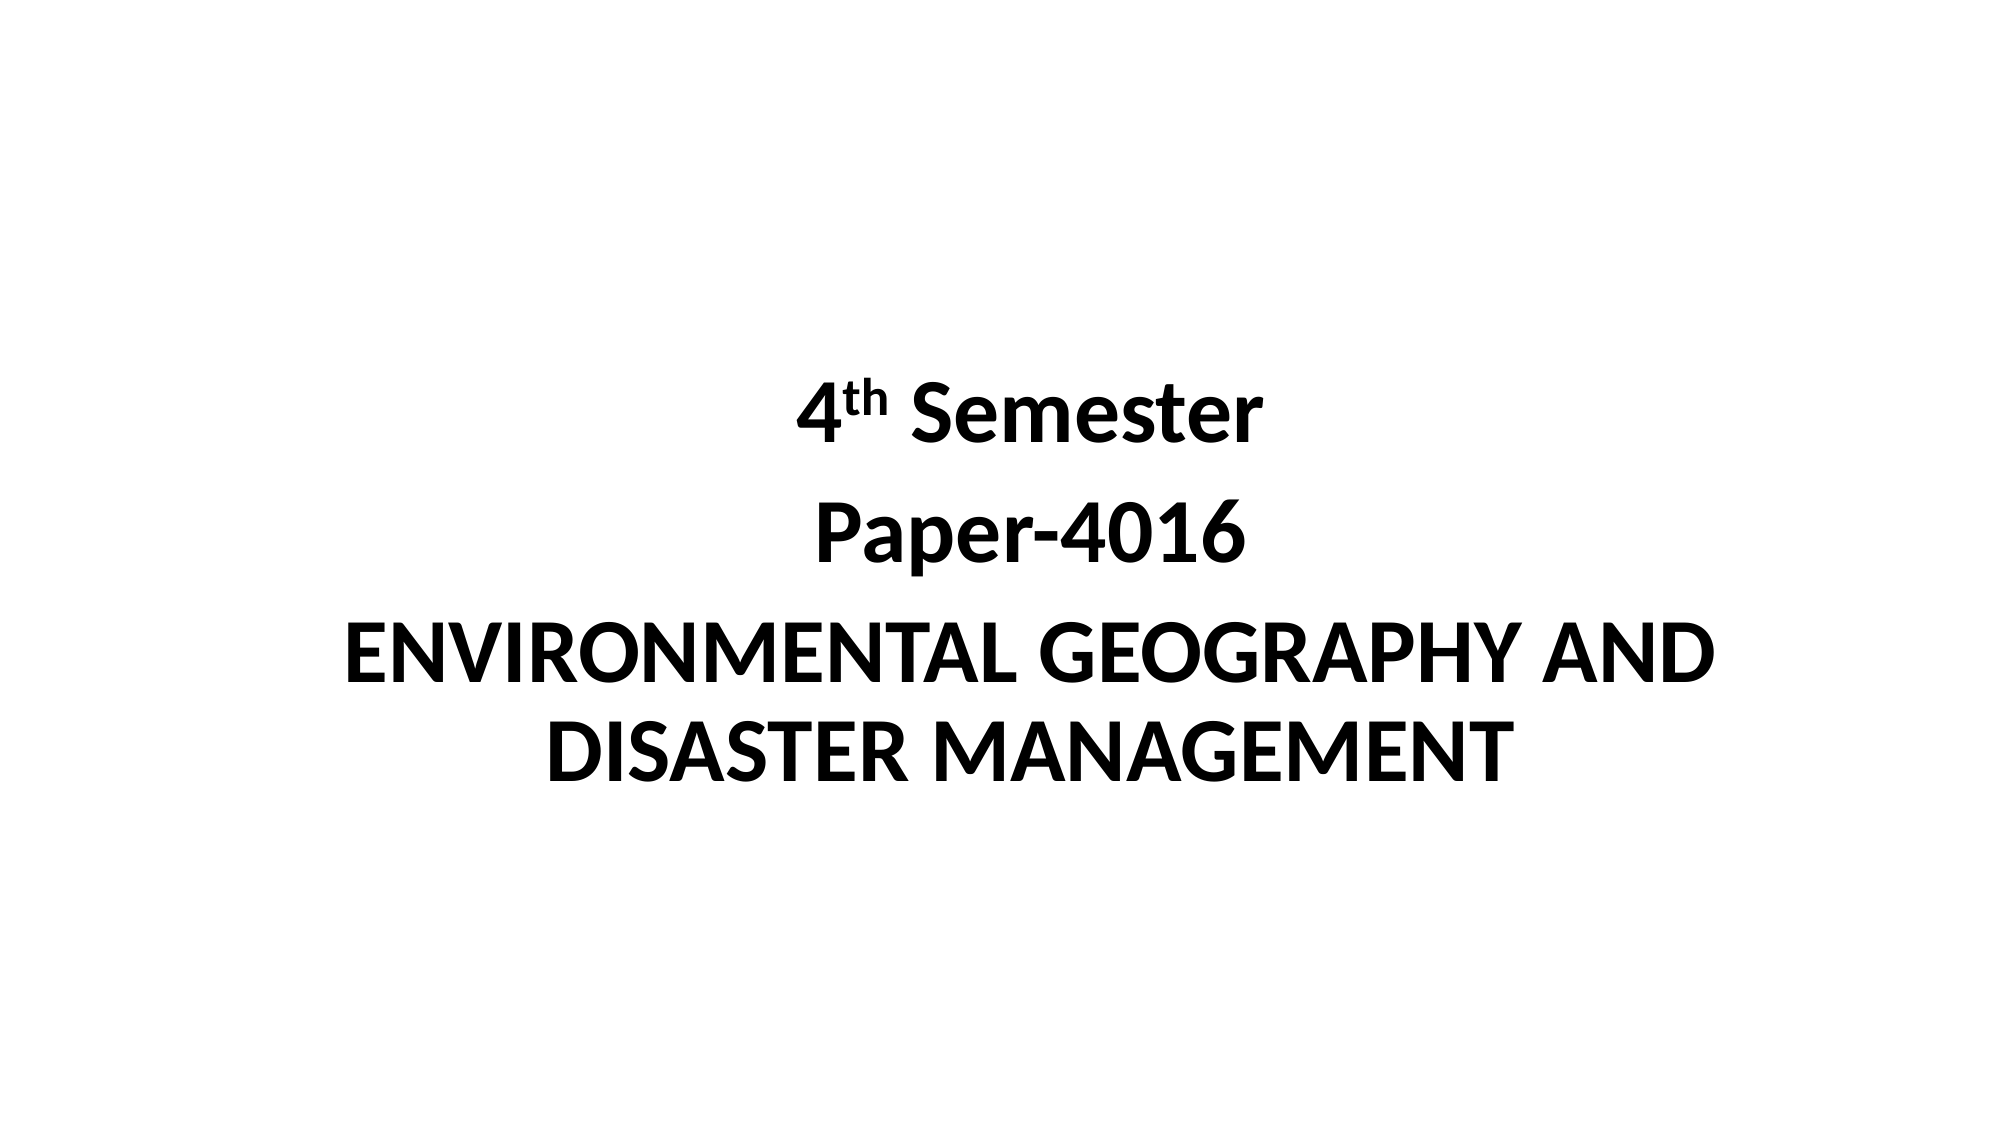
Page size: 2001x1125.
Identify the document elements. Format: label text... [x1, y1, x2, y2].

subtitle 4th Semester Paper-4016 ENVIRONMENTAL GEOGRAPHY AND DISASTER MANAGEMENT [150, 125, 1912, 1045]
